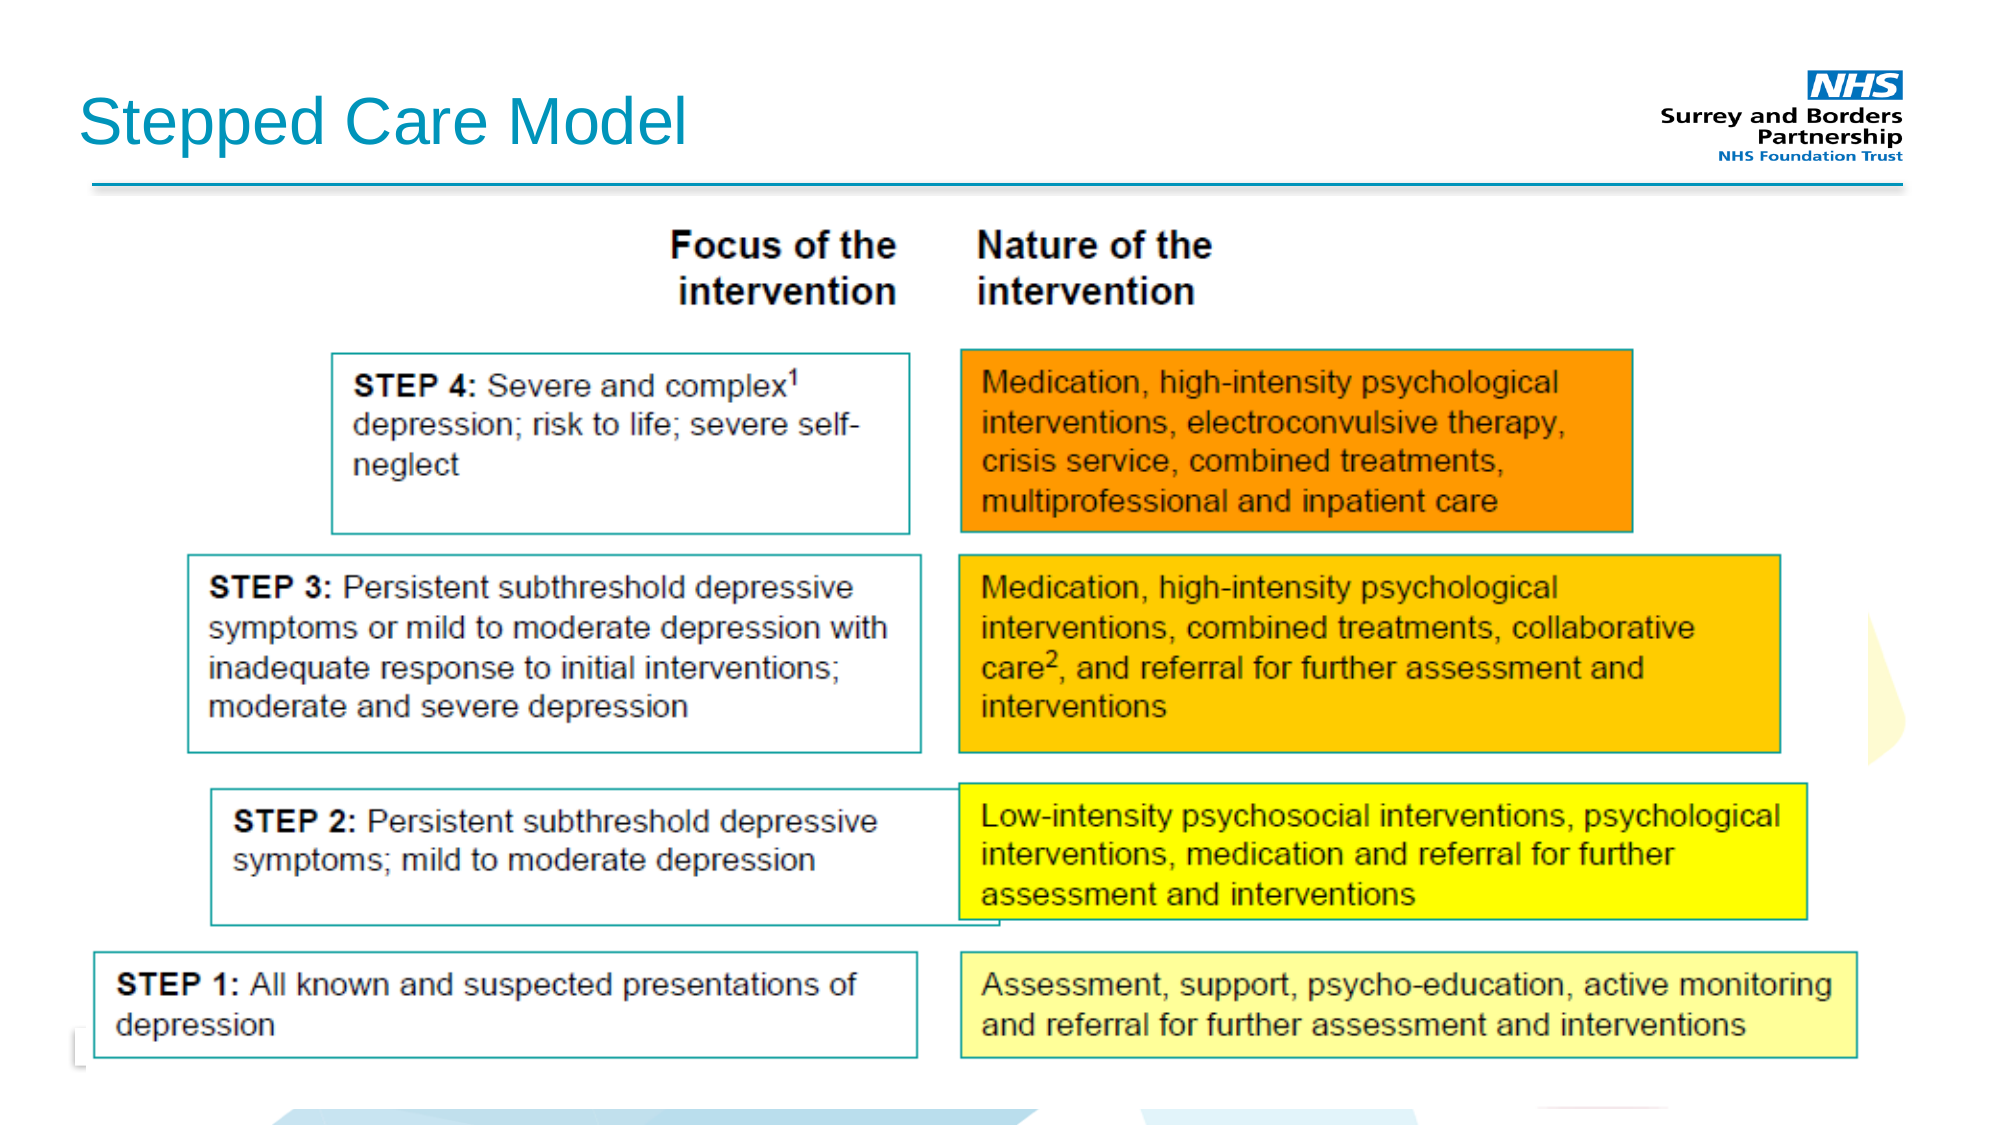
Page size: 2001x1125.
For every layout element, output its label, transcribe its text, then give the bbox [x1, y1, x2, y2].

title Stepped Care Model [78, 78, 1879, 266]
picture [1661, 70, 1903, 161]
picture [86, 213, 1907, 1125]
